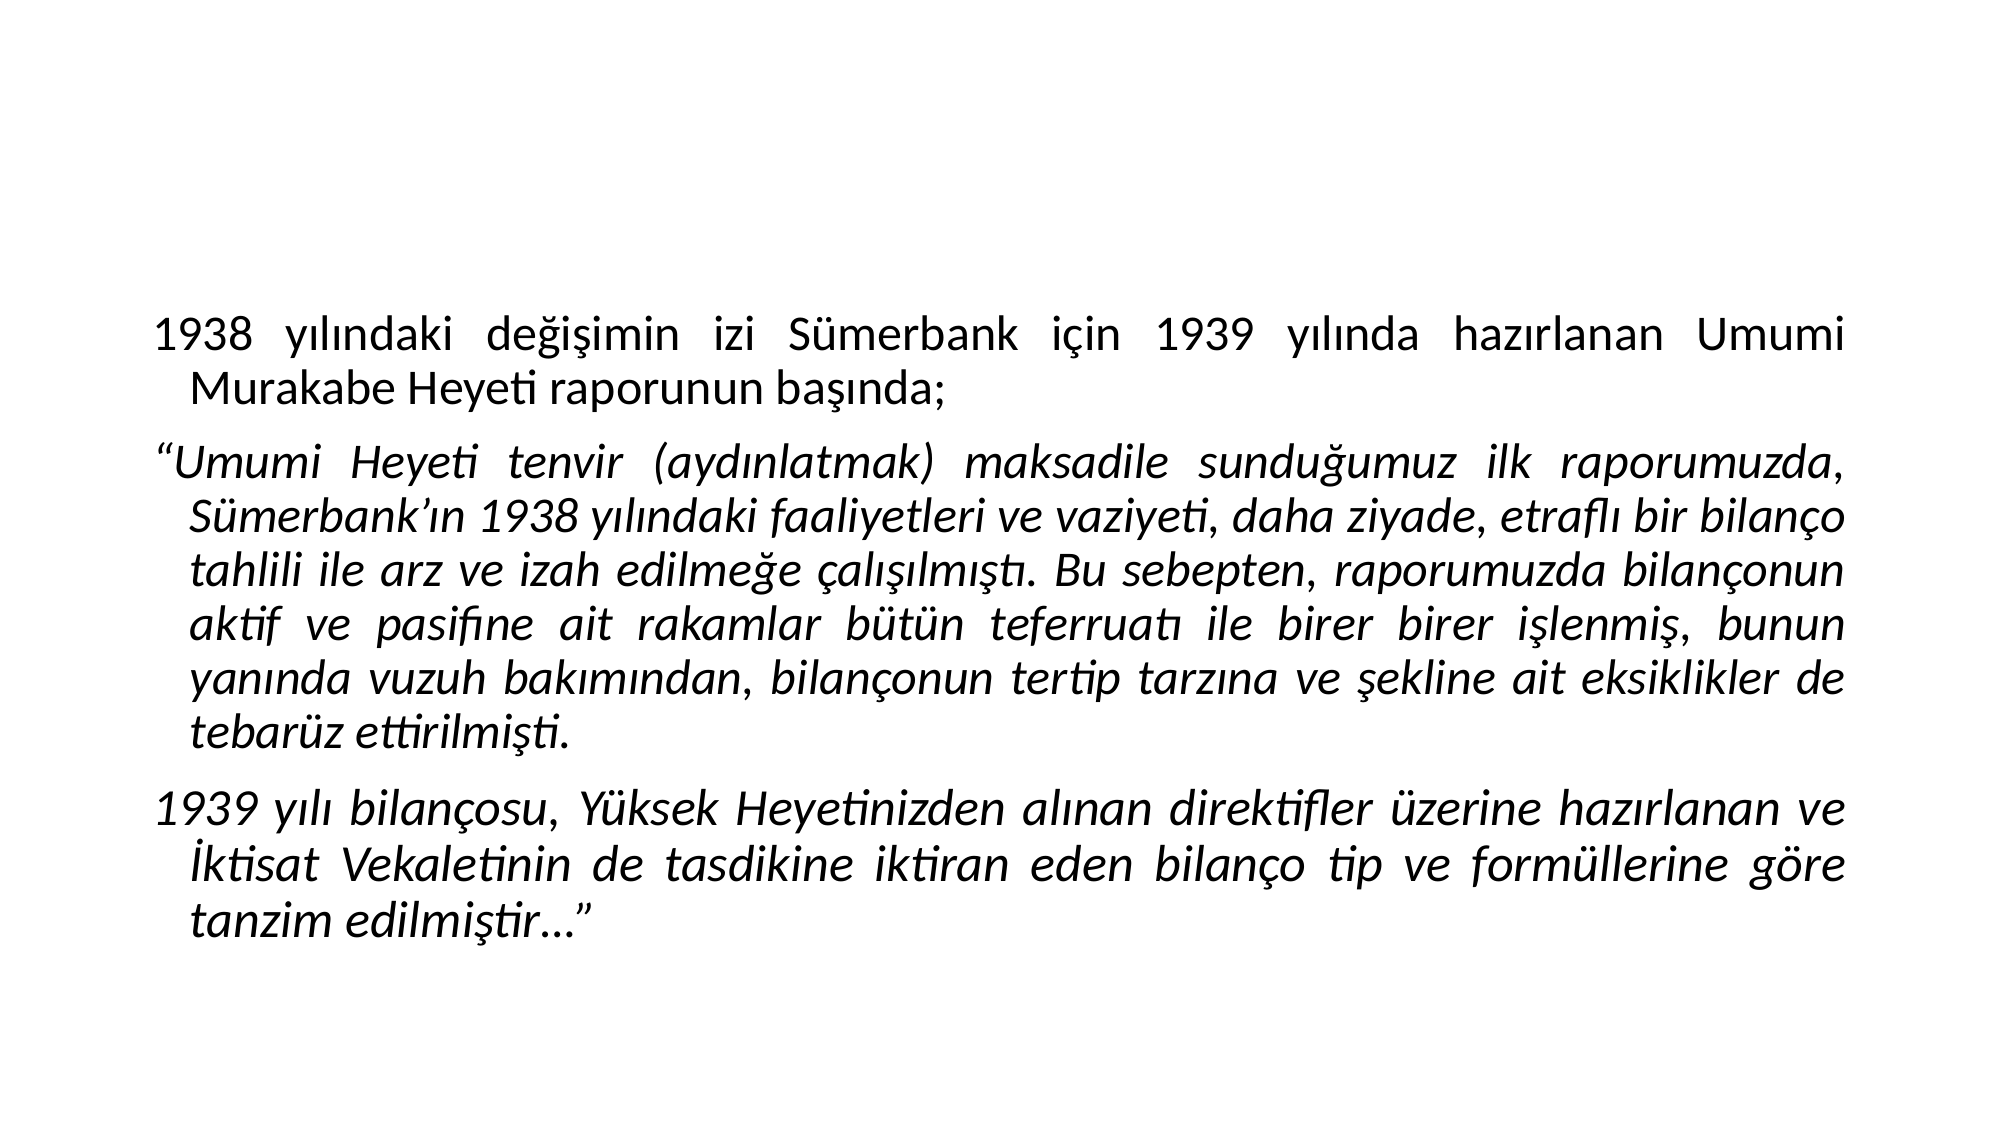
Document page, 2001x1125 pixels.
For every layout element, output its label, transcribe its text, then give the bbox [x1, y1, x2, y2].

list 1938 yılındaki değişimin izi Sümerbank için 1939 yılında hazırlanan Umumi Murakabe Heyeti raporunun başında; “Umumi Heyeti tenvir (aydınlatmak) maksadile sunduğumuz ilk raporumuzda, Sümerbank’ın 1938 yılındaki faaliyetleri ve vaziyeti, daha ziyade, etraflı bir bilanço tahlili ile arz ve izah edilmeğe çalışılmıştı. Bu sebepten, raporumuzda bilançonun aktif ve pasifine ait rakamlar bütün teferruatı ile birer birer işlenmiş, bunun yanında vuzuh bakımından, bilançonun tertip tarzına ve şekline ait eksiklikler de tebarüz ettirilmişti. 1939 yılı bilançosu, Yüksek Heyetinizden alınan direktifler üzerine hazırlanan ve İktisat Vekaletinin de tasdikine iktiran eden bilanço tip ve formüllerine göre tanzim edilmiştir…” [137, 299, 1863, 1014]
